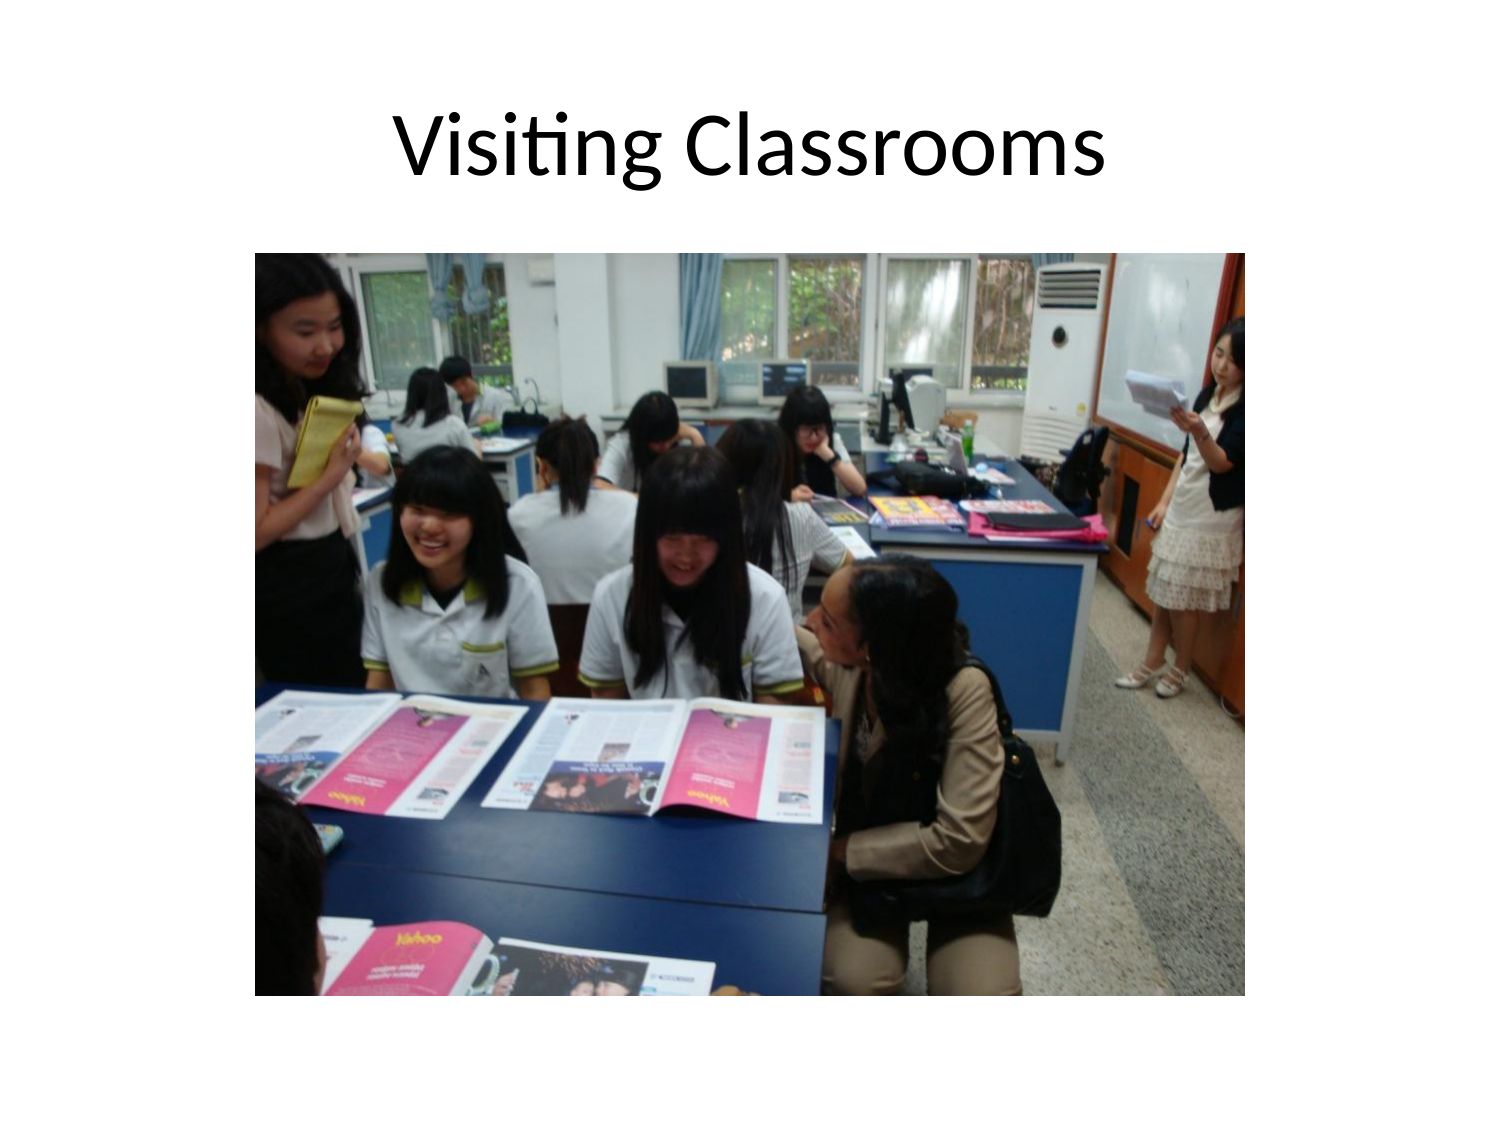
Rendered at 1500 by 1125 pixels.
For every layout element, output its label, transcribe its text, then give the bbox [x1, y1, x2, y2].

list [255, 253, 1245, 997]
title Visiting Classrooms [75, 45, 1425, 233]
